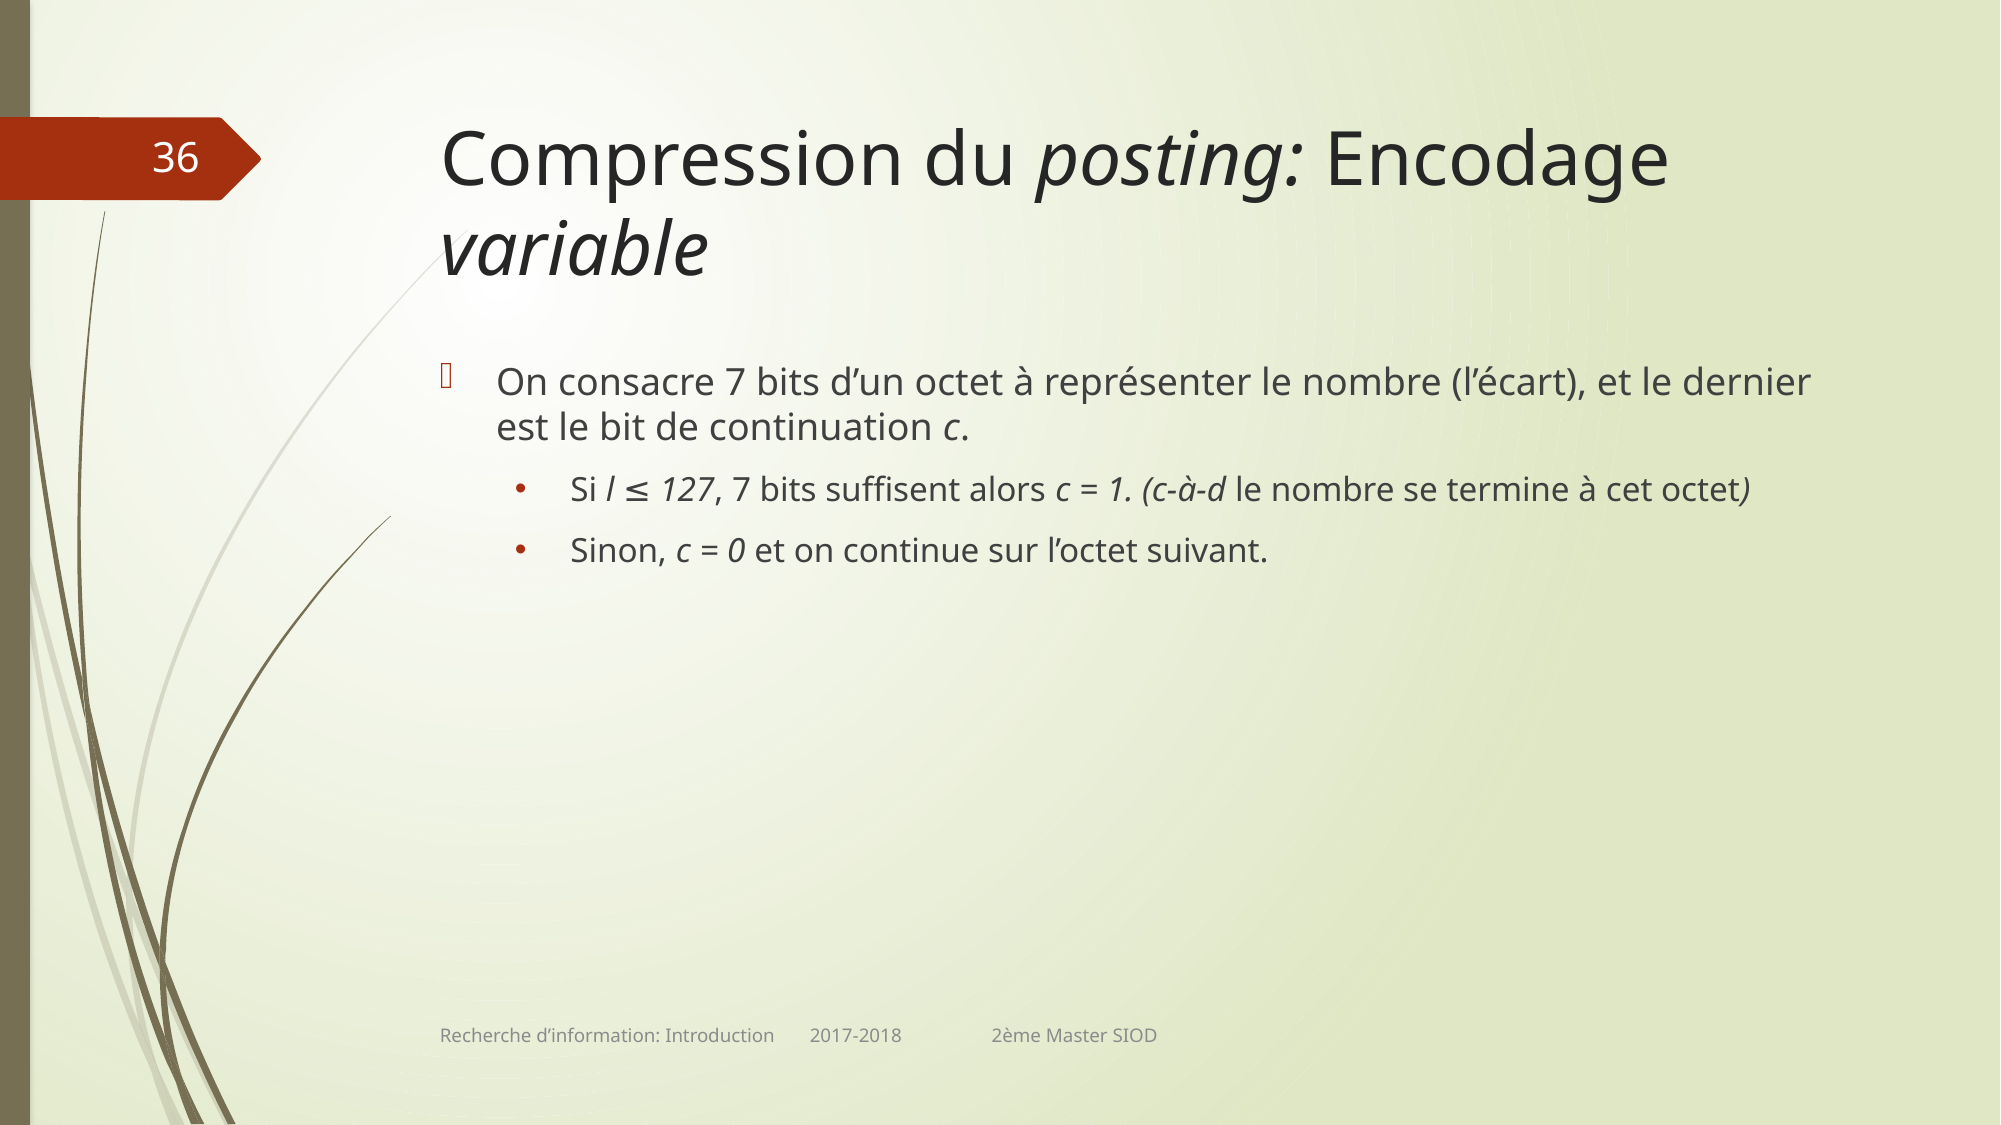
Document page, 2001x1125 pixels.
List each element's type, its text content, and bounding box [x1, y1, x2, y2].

list On consacre 7 bits d’un octet à représenter le nombre (l’écart), et le dernier est le bit de continuation c. Si l ≤ 127, 7 bits suffisent alors c = 1. (c-à-d le nombre se termine à cet octet) Sinon, c = 0 et on continue sur l’octet suivant. [424, 350, 1888, 970]
slide_number 36 [87, 129, 216, 190]
footer Recherche d’information: Introduction 2017-2018 2ème Master SIOD [424, 1006, 1675, 1067]
title Compression du posting: Encodage variable [425, 102, 1888, 313]
